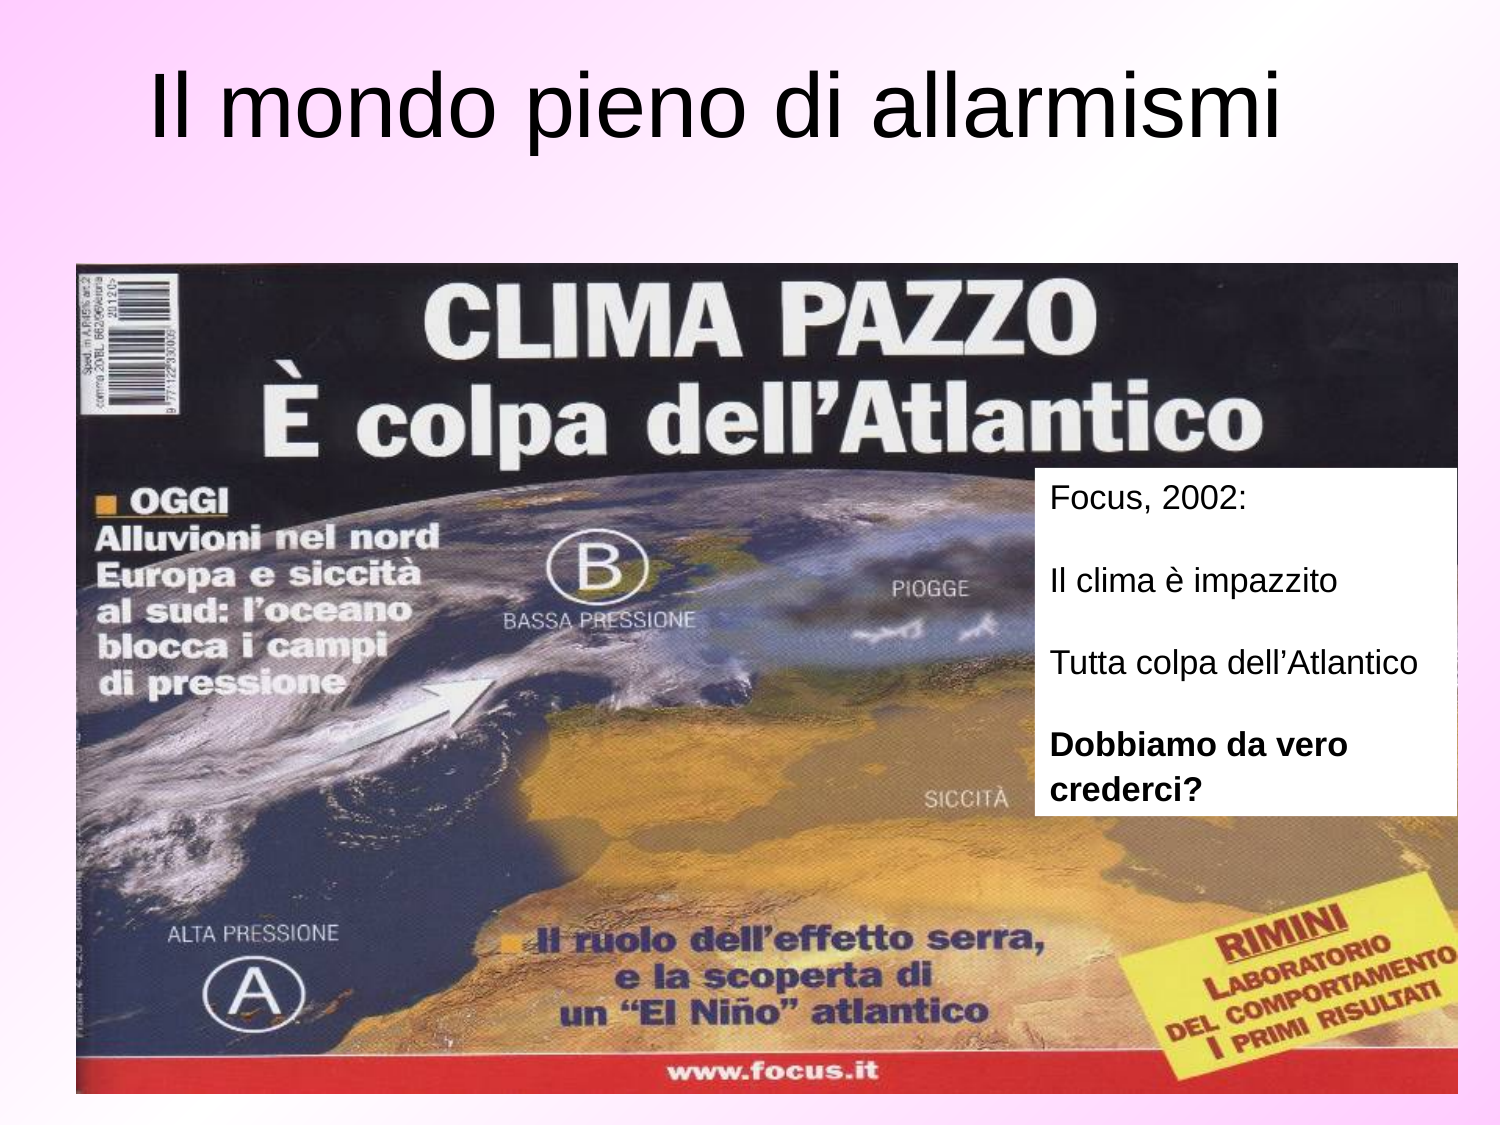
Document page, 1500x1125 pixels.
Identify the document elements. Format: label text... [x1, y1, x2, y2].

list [76, 263, 1458, 1094]
title Il mondo pieno di allarmismi [41, 31, 1392, 172]
